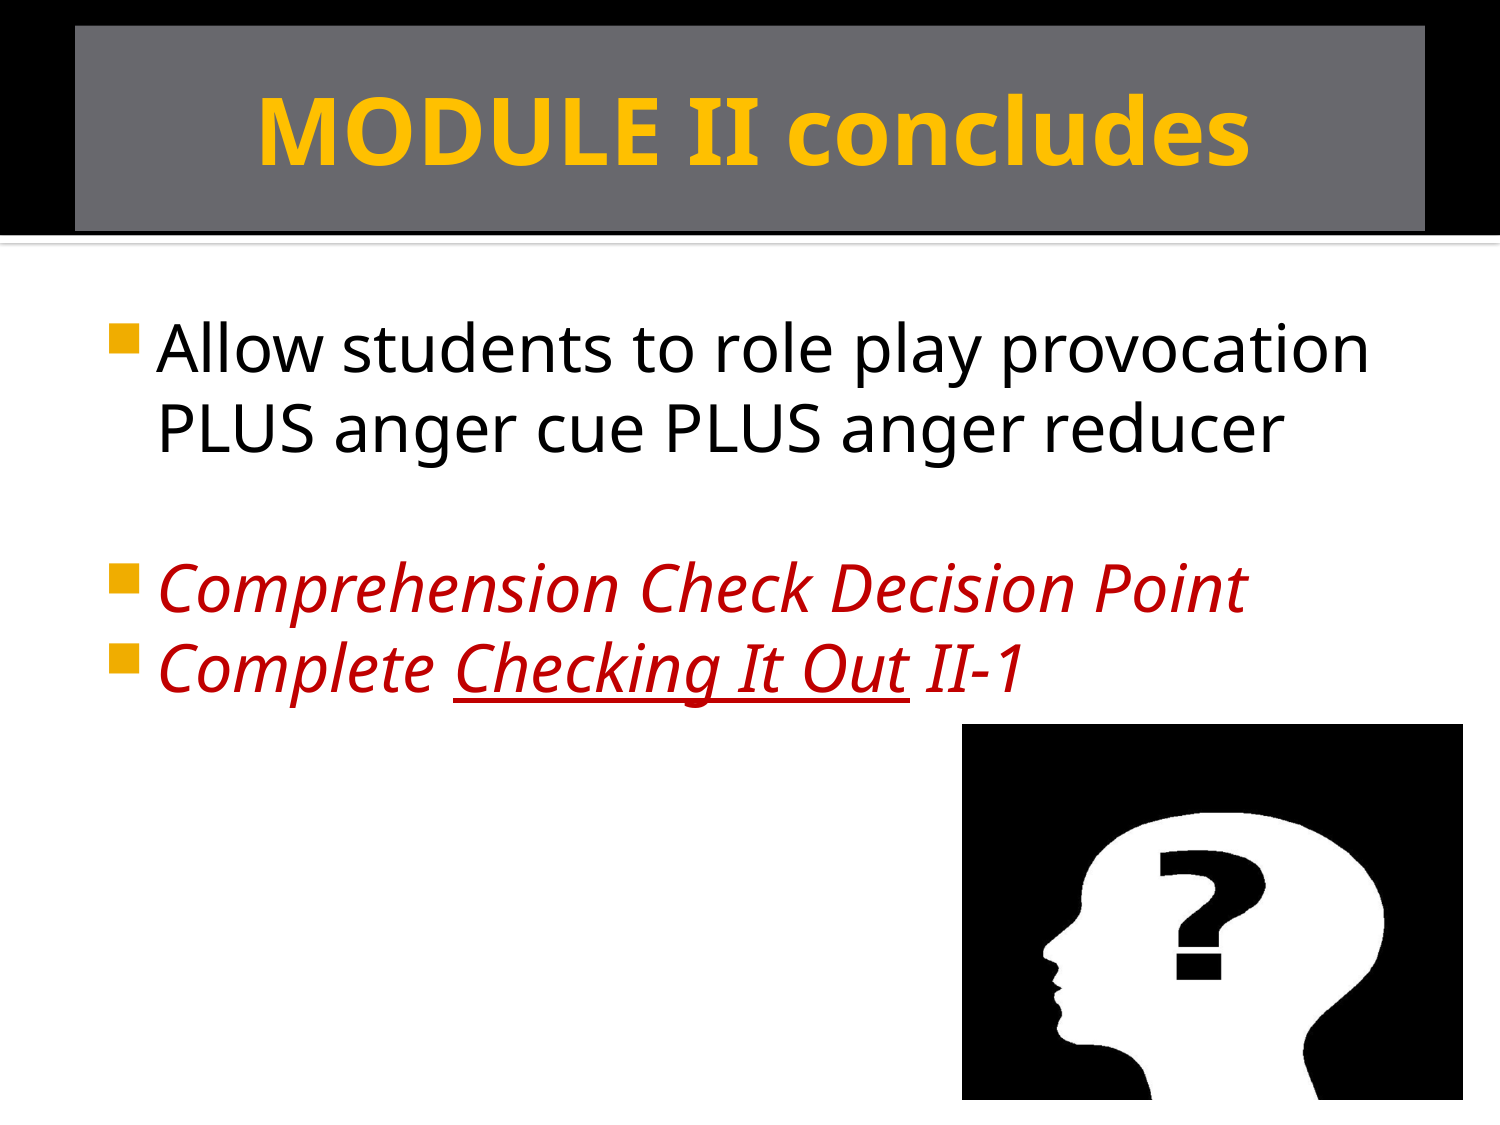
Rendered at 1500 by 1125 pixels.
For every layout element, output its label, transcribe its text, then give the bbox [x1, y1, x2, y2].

picture [962, 724, 1463, 1100]
list Allow students to role play provocation PLUS anger cue PLUS anger reducer Comprehension Check Decision Point Complete Checking It Out II-1 [75, 291, 1425, 1050]
title MODULE II concludes [75, 25, 1425, 231]
